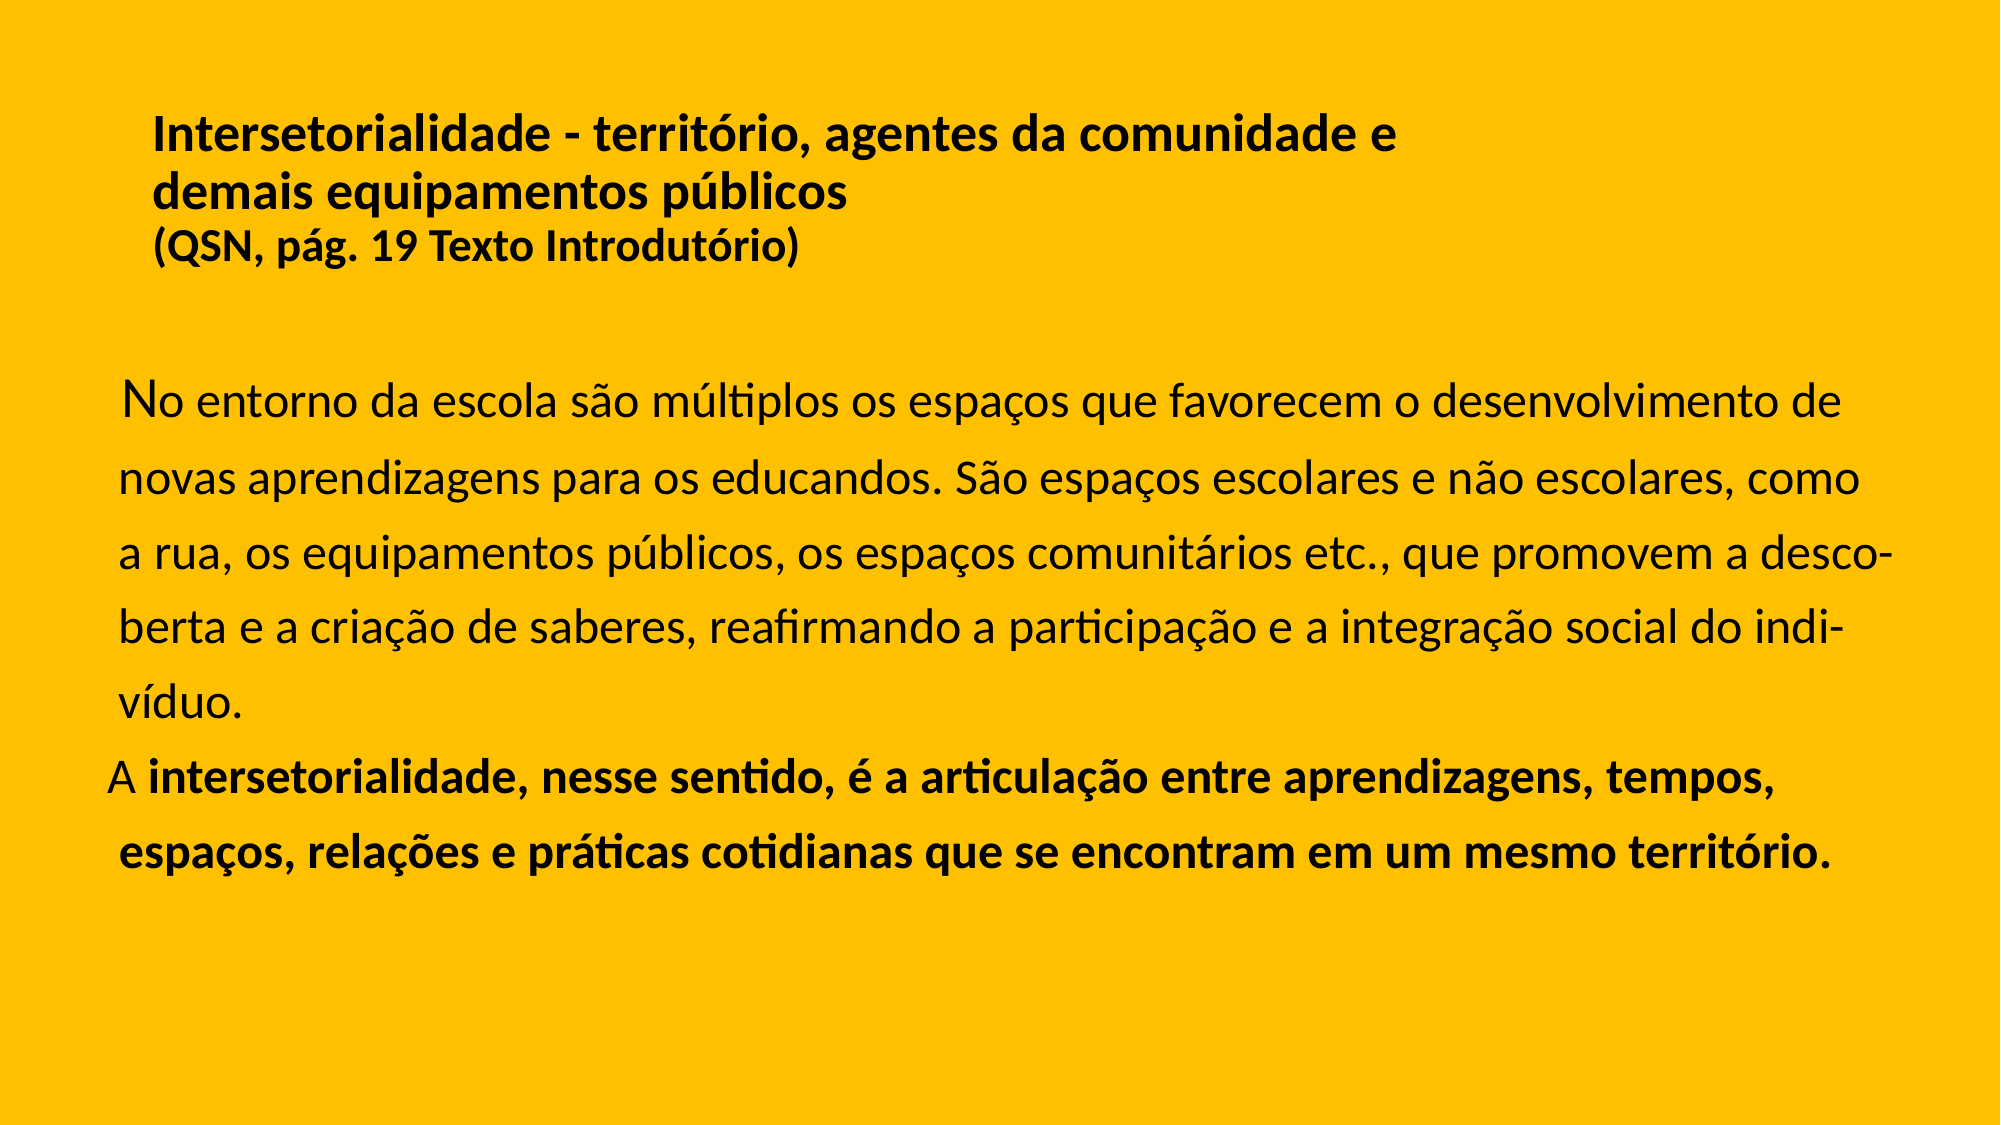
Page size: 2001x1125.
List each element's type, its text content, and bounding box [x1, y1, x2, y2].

title Intersetorialidade - território, agentes da comunidade e demais equipamentos públicos (QSN, pág. 19 Texto Introdutório) [137, 38, 1863, 269]
list No entorno da escola são múltiplos os espaços que favorecem o desenvolvimento de novas aprendizagens para os educandos. São espaços escolares e não escolares, como a rua, os equipamentos públicos, os espaços comunitários etc., que promovem a desco- berta e a criação de saberes, reafirmando a participação e a integração social do indi- víduo. A intersetorialidade, nesse sentido, é a articulação entre aprendizagens, tempos, espaços, relações e práticas cotidianas que se encontram em um mesmo território. [92, 269, 1934, 1014]
